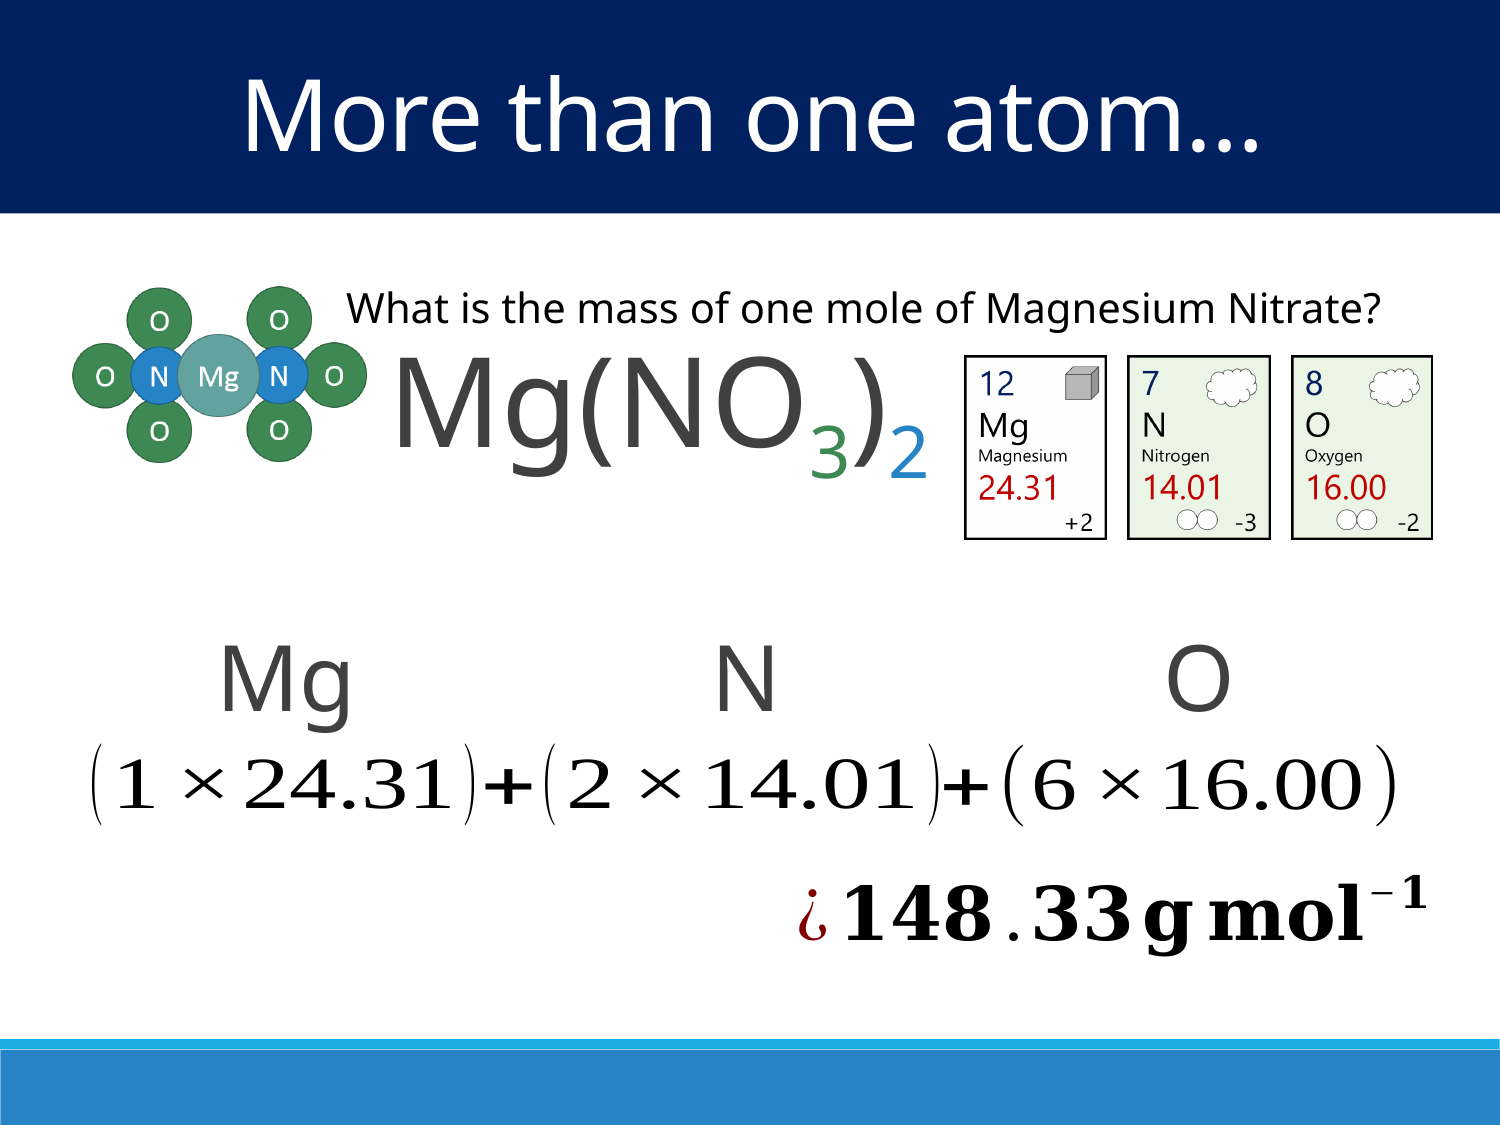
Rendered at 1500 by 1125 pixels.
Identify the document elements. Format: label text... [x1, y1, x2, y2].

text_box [938, 612, 1406, 831]
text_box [480, 612, 938, 831]
picture [1127, 354, 1271, 541]
text_box More than one atom… [4, 62, 1500, 189]
text_box What is the mass of one mole of Magnesium Nitrate? [331, 274, 1396, 339]
text_box Mg(NO3)2 [373, 339, 945, 501]
picture [1290, 354, 1434, 541]
text_box [0, 0, 1500, 215]
picture [66, 282, 371, 468]
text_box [87, 612, 479, 832]
picture [964, 354, 1108, 541]
